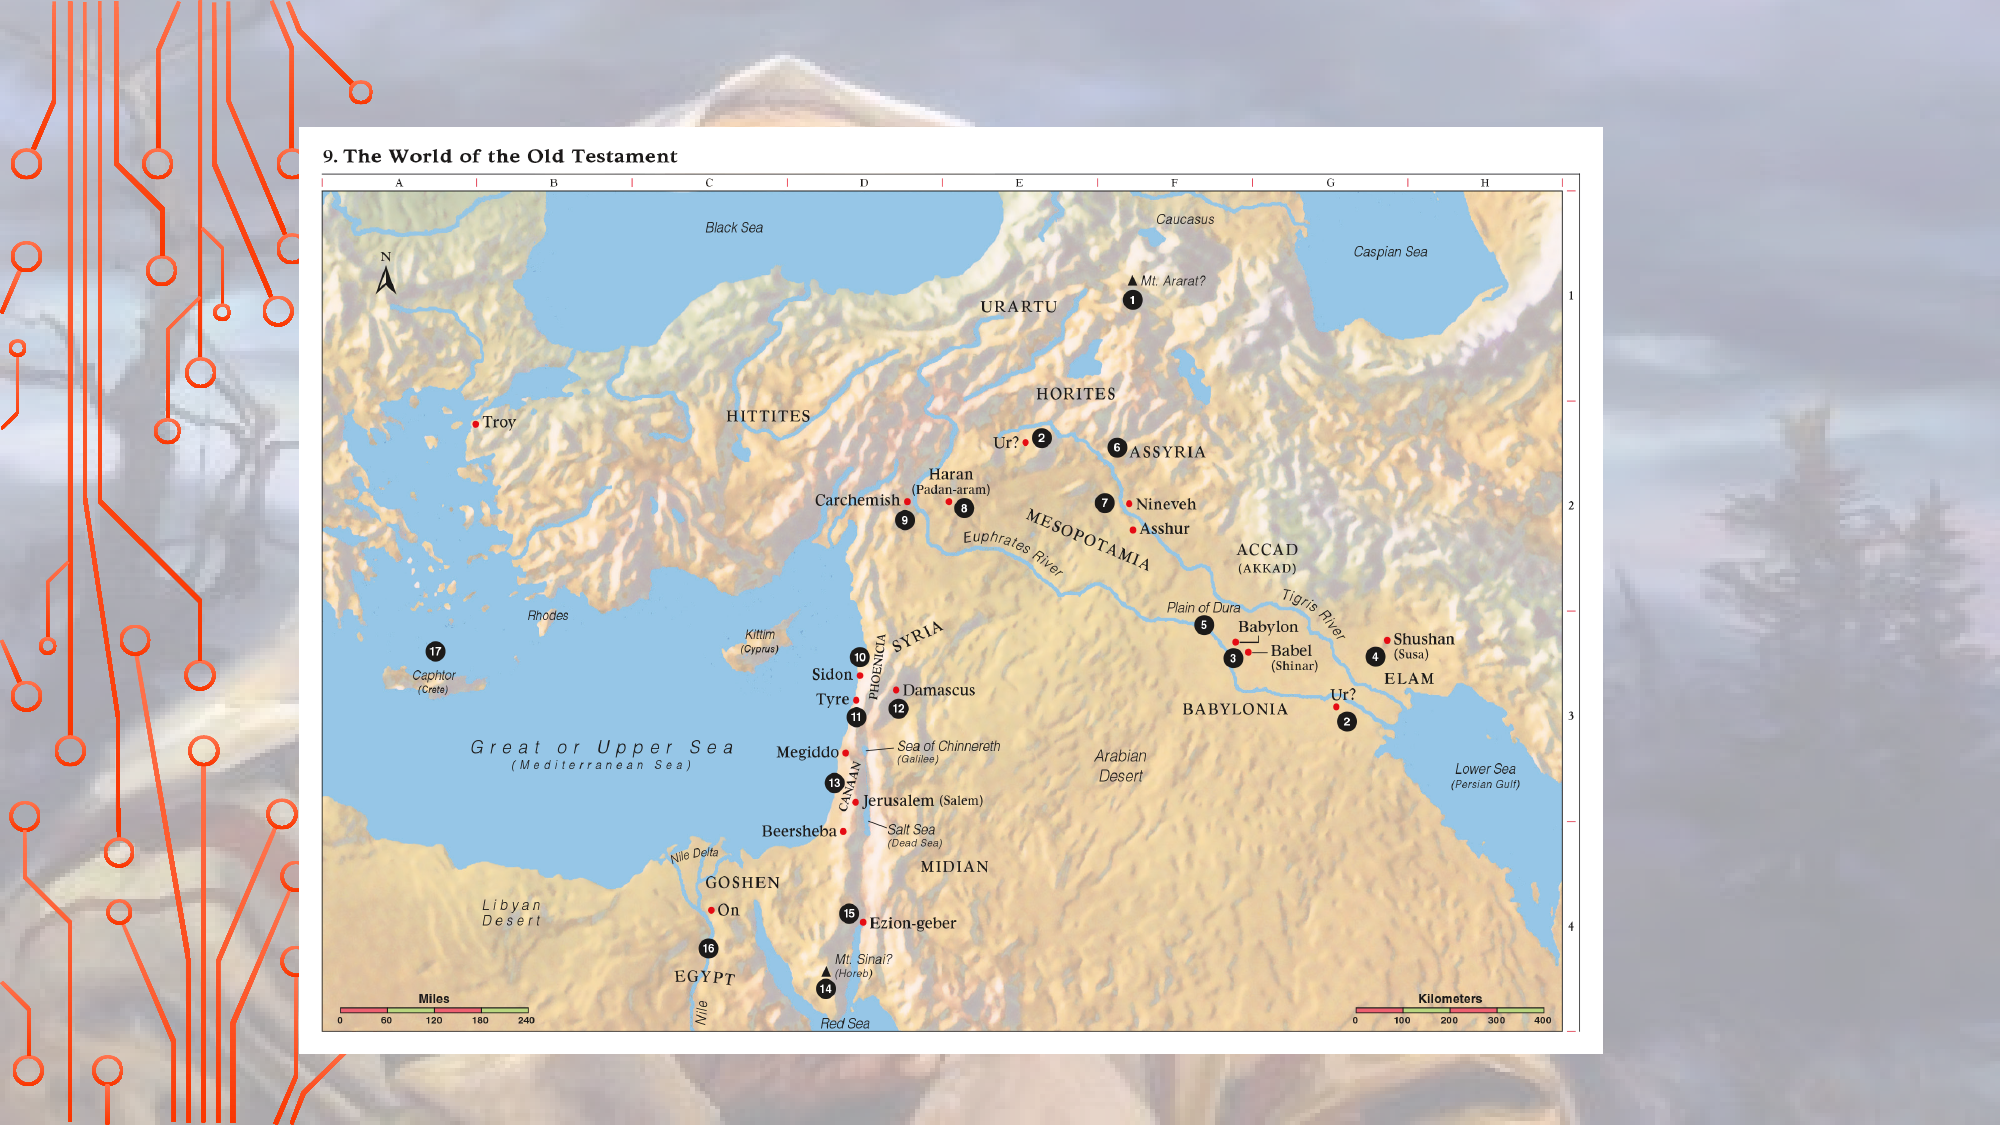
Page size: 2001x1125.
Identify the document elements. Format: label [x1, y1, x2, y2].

picture [299, 127, 1603, 1054]
